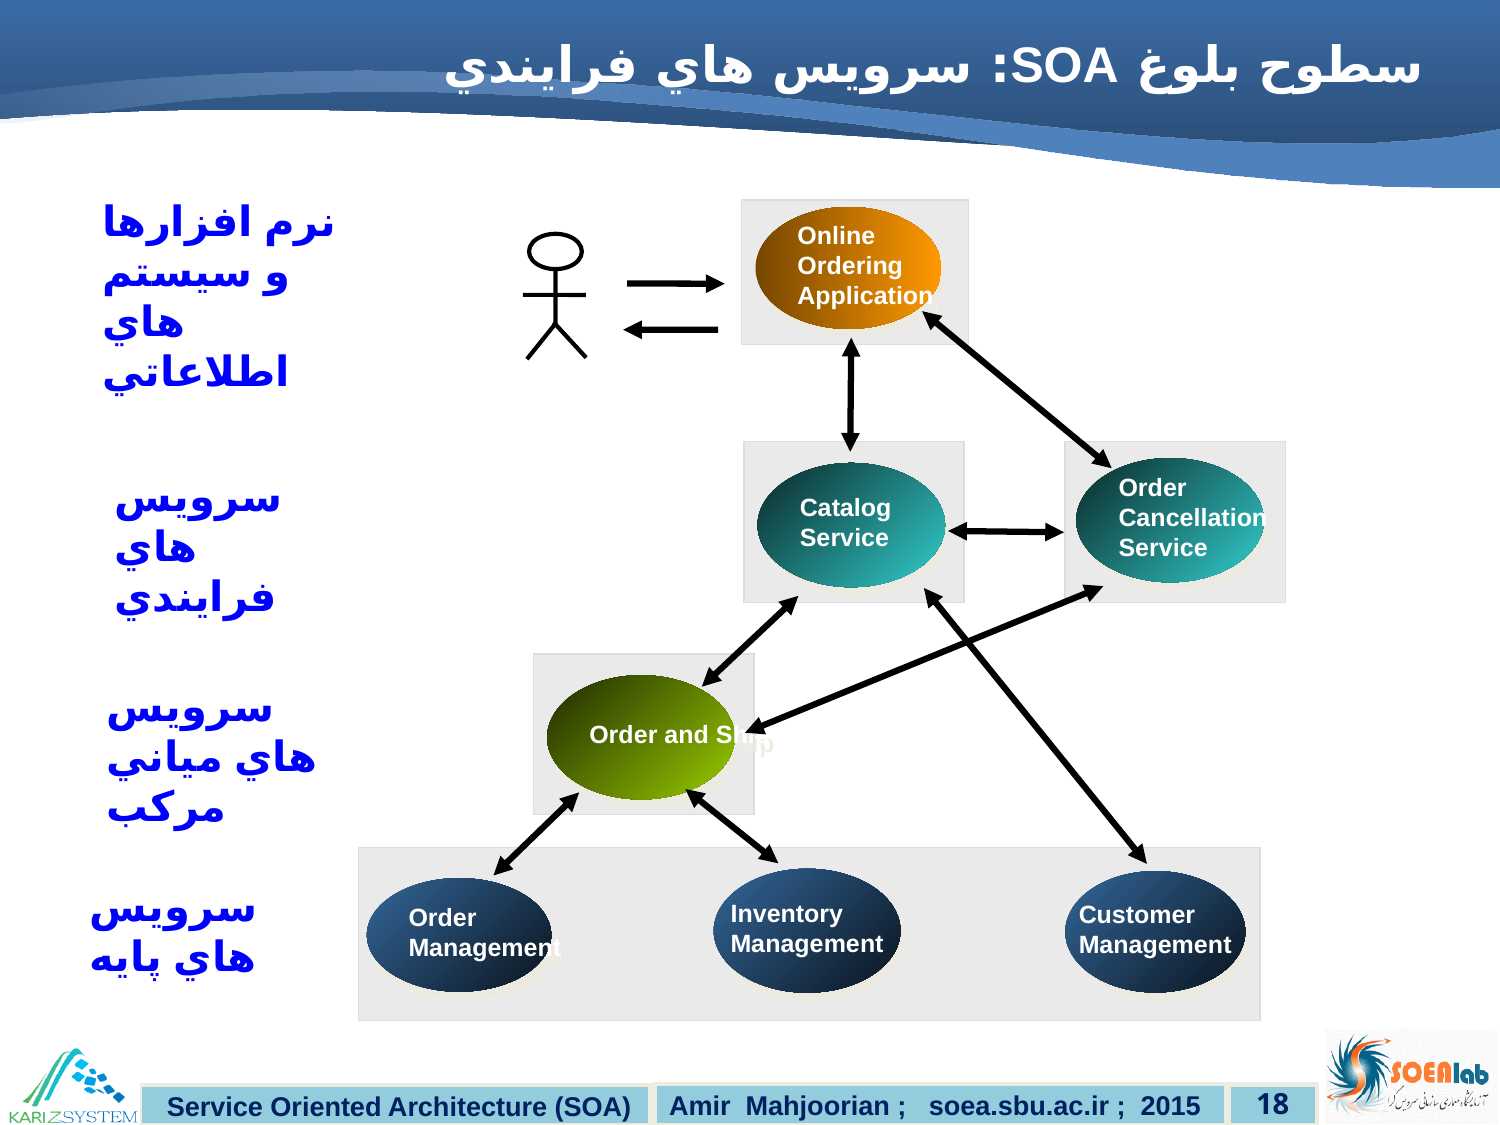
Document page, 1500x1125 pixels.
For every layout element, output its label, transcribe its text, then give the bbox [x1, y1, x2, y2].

text_box سرويس هاي پايه [75, 872, 321, 988]
text_box [493, 792, 580, 876]
text_box Order and Ship [547, 675, 735, 800]
text_box Customer Management [1065, 871, 1246, 993]
text_box Inventory Management [713, 868, 901, 993]
text_box [701, 651, 739, 687]
picture [5, 1046, 140, 1125]
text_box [744, 310, 1286, 734]
text_box Order Management [366, 878, 552, 992]
text_box [533, 653, 754, 815]
text_box [358, 847, 1261, 1021]
text_box سرويس هاي فرايندي [99, 462, 346, 628]
text_box [685, 789, 779, 864]
picture [1325, 1029, 1498, 1124]
text_box سرويس هاي مياني مركب [91, 672, 338, 838]
text_box [741, 200, 969, 312]
text_box نرم افزارها و سيستم هاي اطلاعاتي [87, 187, 388, 403]
text_box Online Ordering Application [755, 206, 942, 309]
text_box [522, 233, 725, 360]
text_box [1047, 741, 1147, 864]
text_box سطوح بلوغ SOA: سرويس هاي فرايندي [237, 12, 1439, 113]
